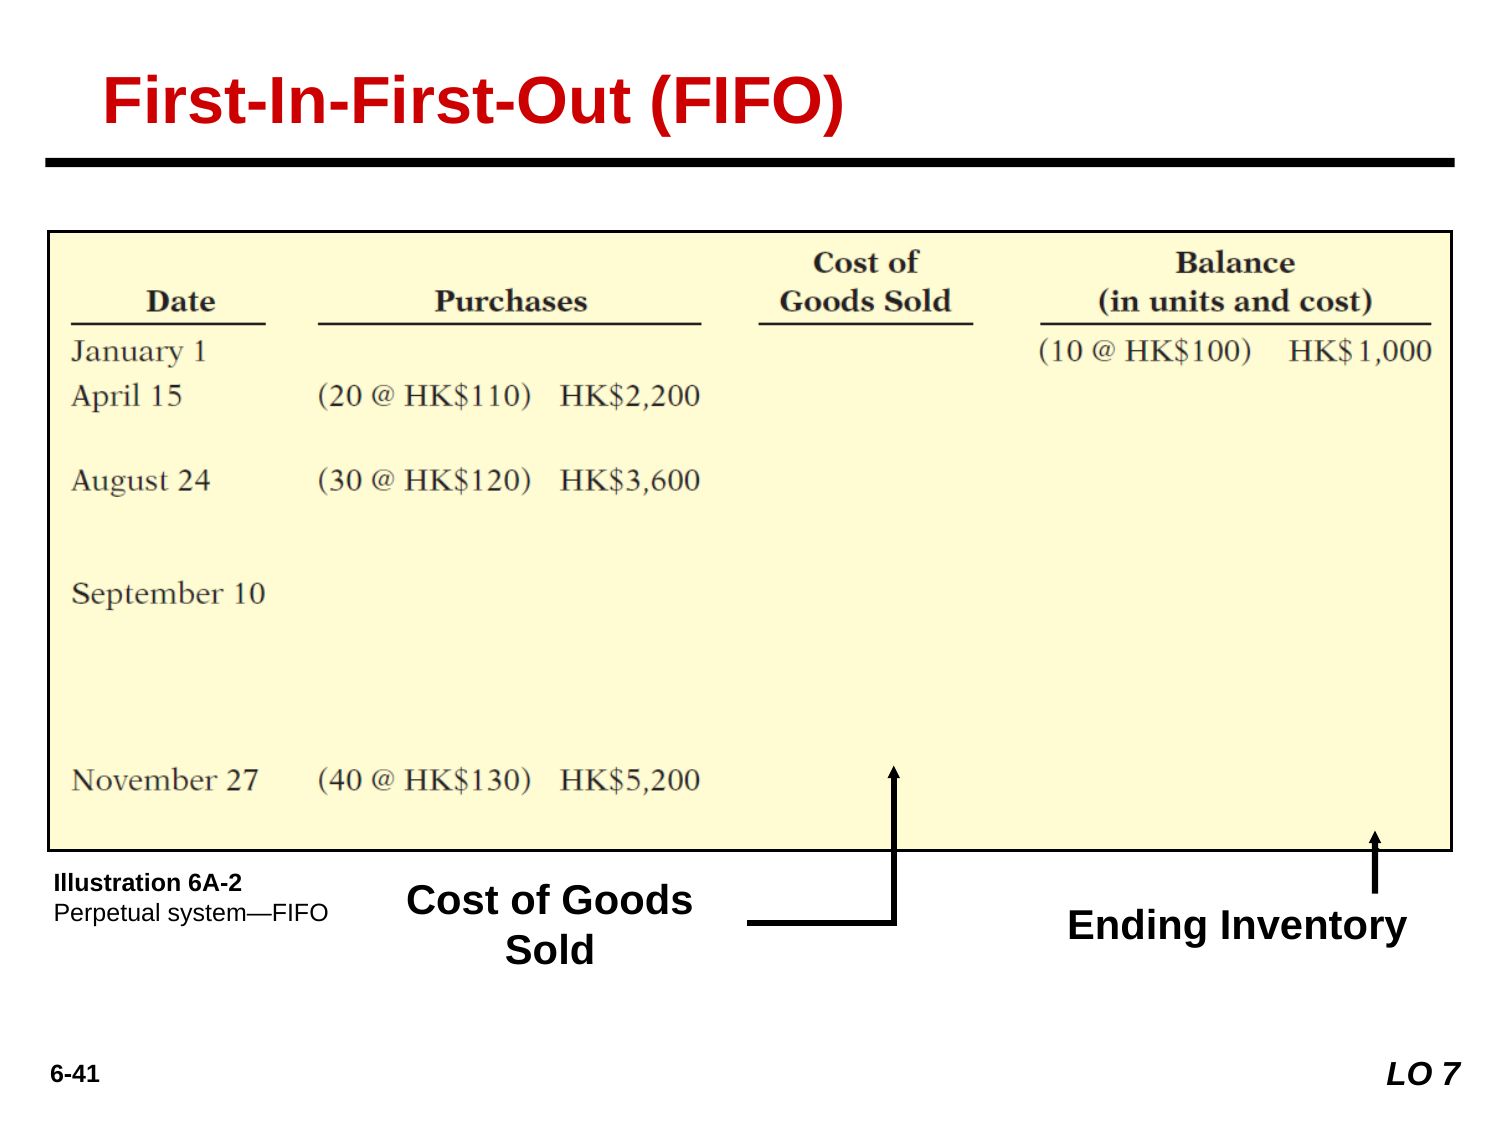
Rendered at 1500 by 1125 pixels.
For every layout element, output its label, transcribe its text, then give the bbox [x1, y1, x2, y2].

text_box First-In-First-Out (FIFO) [87, 50, 1338, 142]
picture [49, 232, 1451, 849]
text_box Ending Inventory [1037, 890, 1438, 956]
text_box LO 7 [1337, 1044, 1475, 1100]
text_box Illustration 6A-2 Perpetual system—FIFO [38, 859, 362, 935]
text_box Cost of Goods Sold [350, 865, 750, 981]
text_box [749, 765, 894, 924]
